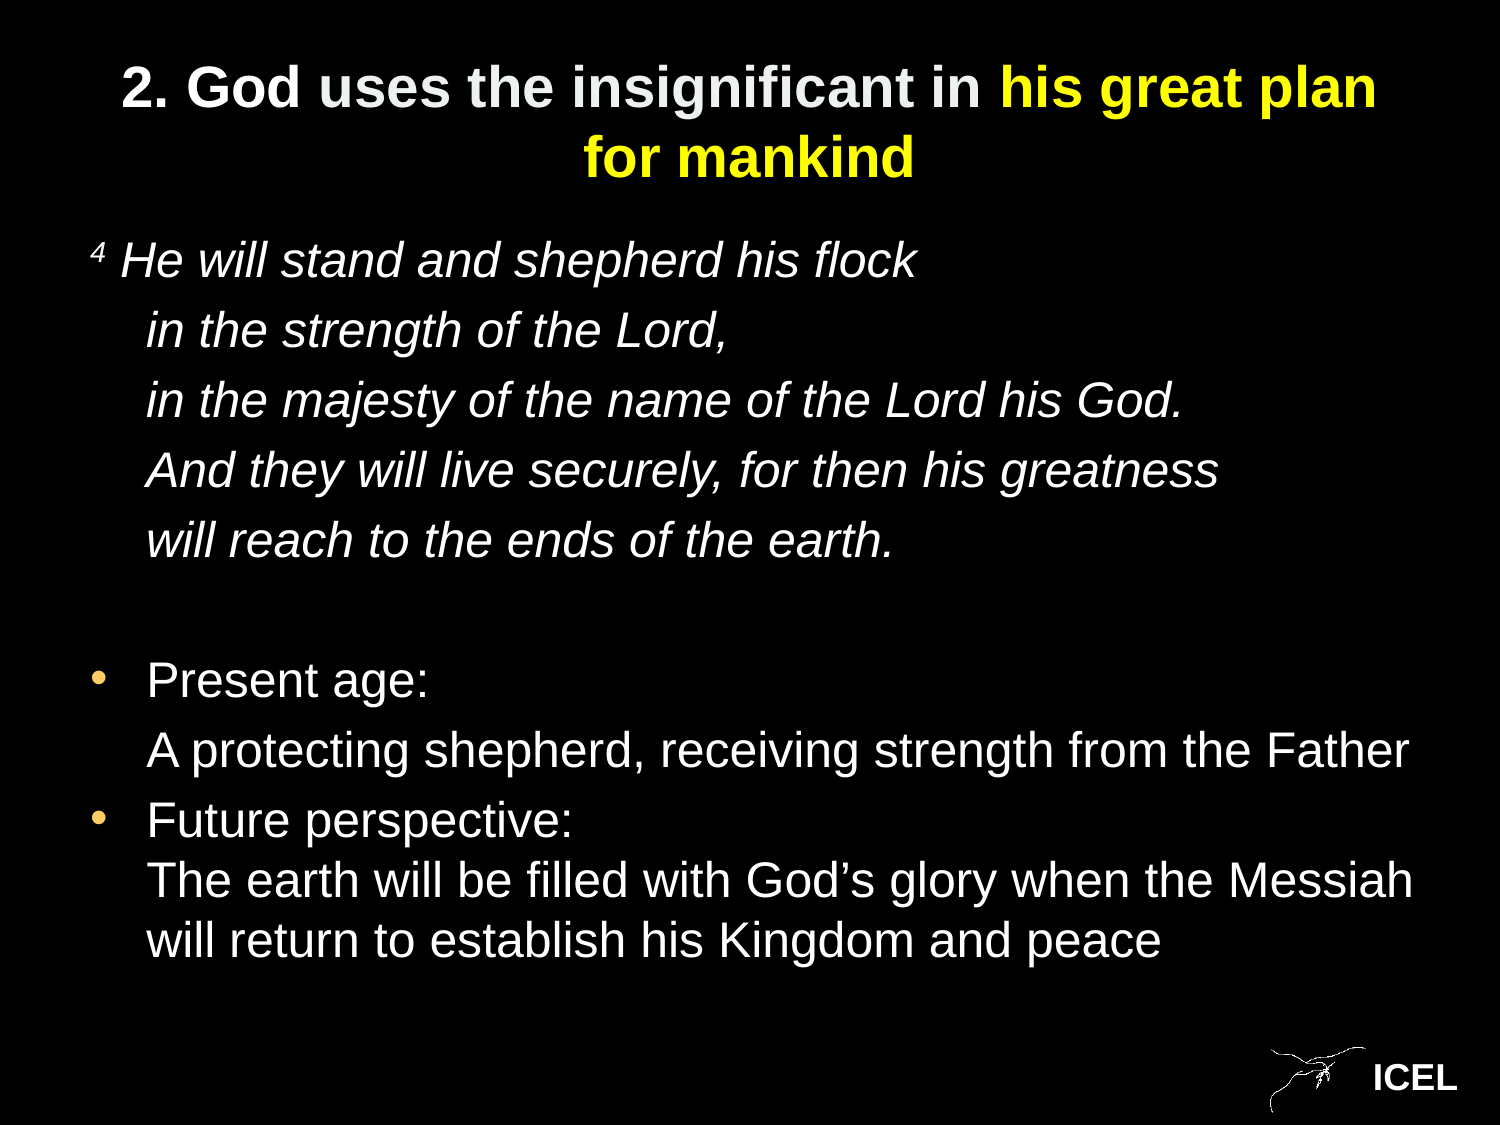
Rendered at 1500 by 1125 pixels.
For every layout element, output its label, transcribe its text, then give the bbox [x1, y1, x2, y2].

list 4 He will stand and shepherd his flock in the strength of the Lord, in the majesty of the name of the Lord his God. And they will live securely, for then his greatness will reach to the ends of the earth. Present age: A protecting shepherd, receiving strength from the Father Future perspective: The earth will be filled with God’s glory when the Messiah will return to establish his Kingdom and peace [75, 220, 1447, 982]
picture [1269, 1046, 1366, 1113]
title 2. God uses the insignificant in his great plan for mankind [75, 41, 1425, 220]
